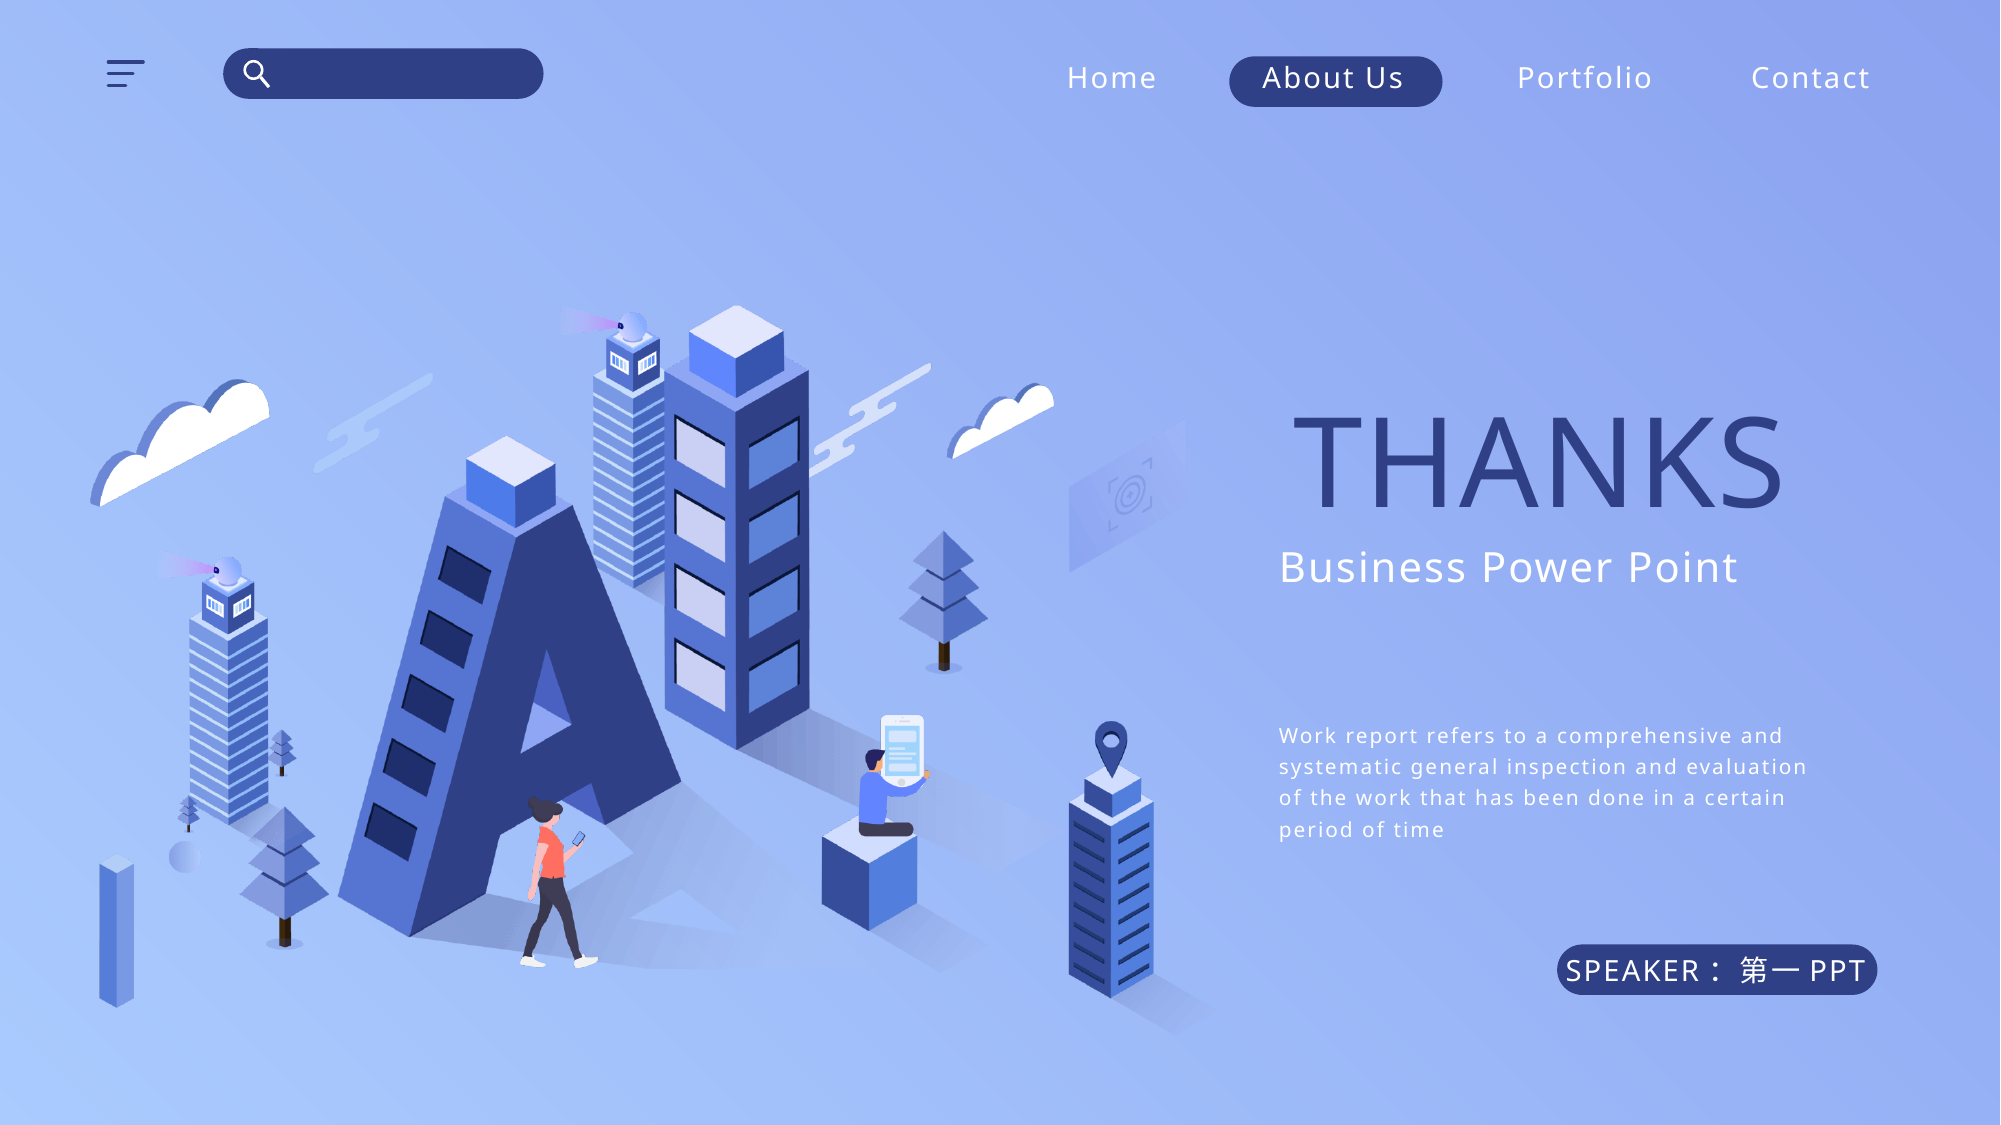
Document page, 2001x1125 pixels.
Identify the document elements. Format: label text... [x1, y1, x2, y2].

text_box Business Power Point [1264, 533, 1944, 598]
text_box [1229, 52, 1443, 107]
text_box THANKS [1278, 374, 1802, 533]
picture [0, 305, 1233, 1078]
text_box Portfolio [1502, 52, 1668, 103]
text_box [1554, 944, 1880, 996]
text_box Work report refers to a comprehensive and systematic general inspection and evaluation of the work that has been done in a certain period of time [1264, 708, 1851, 849]
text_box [108, 48, 544, 99]
text_box Home [1052, 52, 1172, 103]
text_box Contact [1736, 52, 1894, 103]
